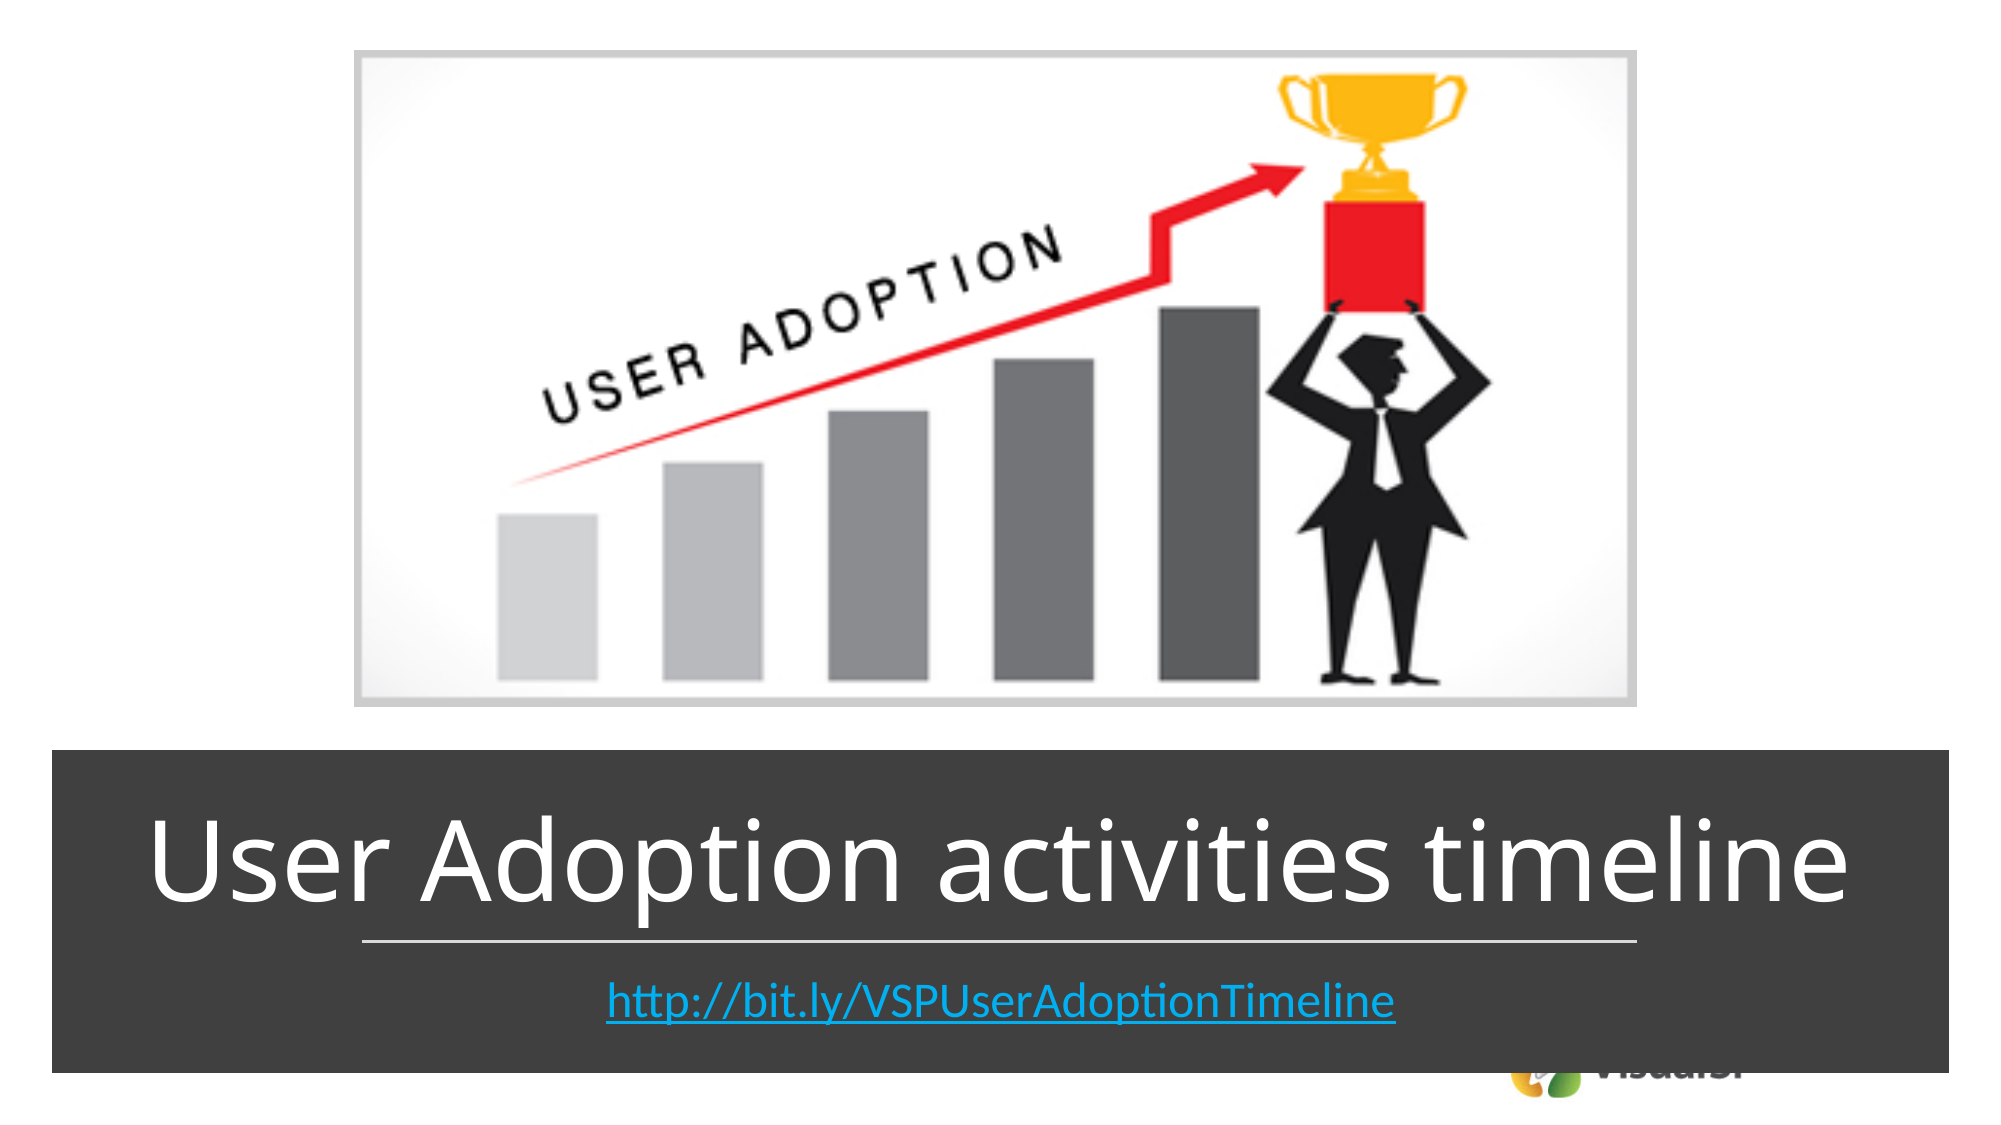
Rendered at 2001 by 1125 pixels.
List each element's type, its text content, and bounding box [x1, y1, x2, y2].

text_box [61, 759, 1939, 1064]
text_box http://bit.ly/VSPUserAdoptionTimeline [591, 959, 1483, 1035]
picture [1507, 1064, 1768, 1103]
title User Adoption activities timeline [86, 780, 1914, 933]
picture [354, 50, 1637, 707]
